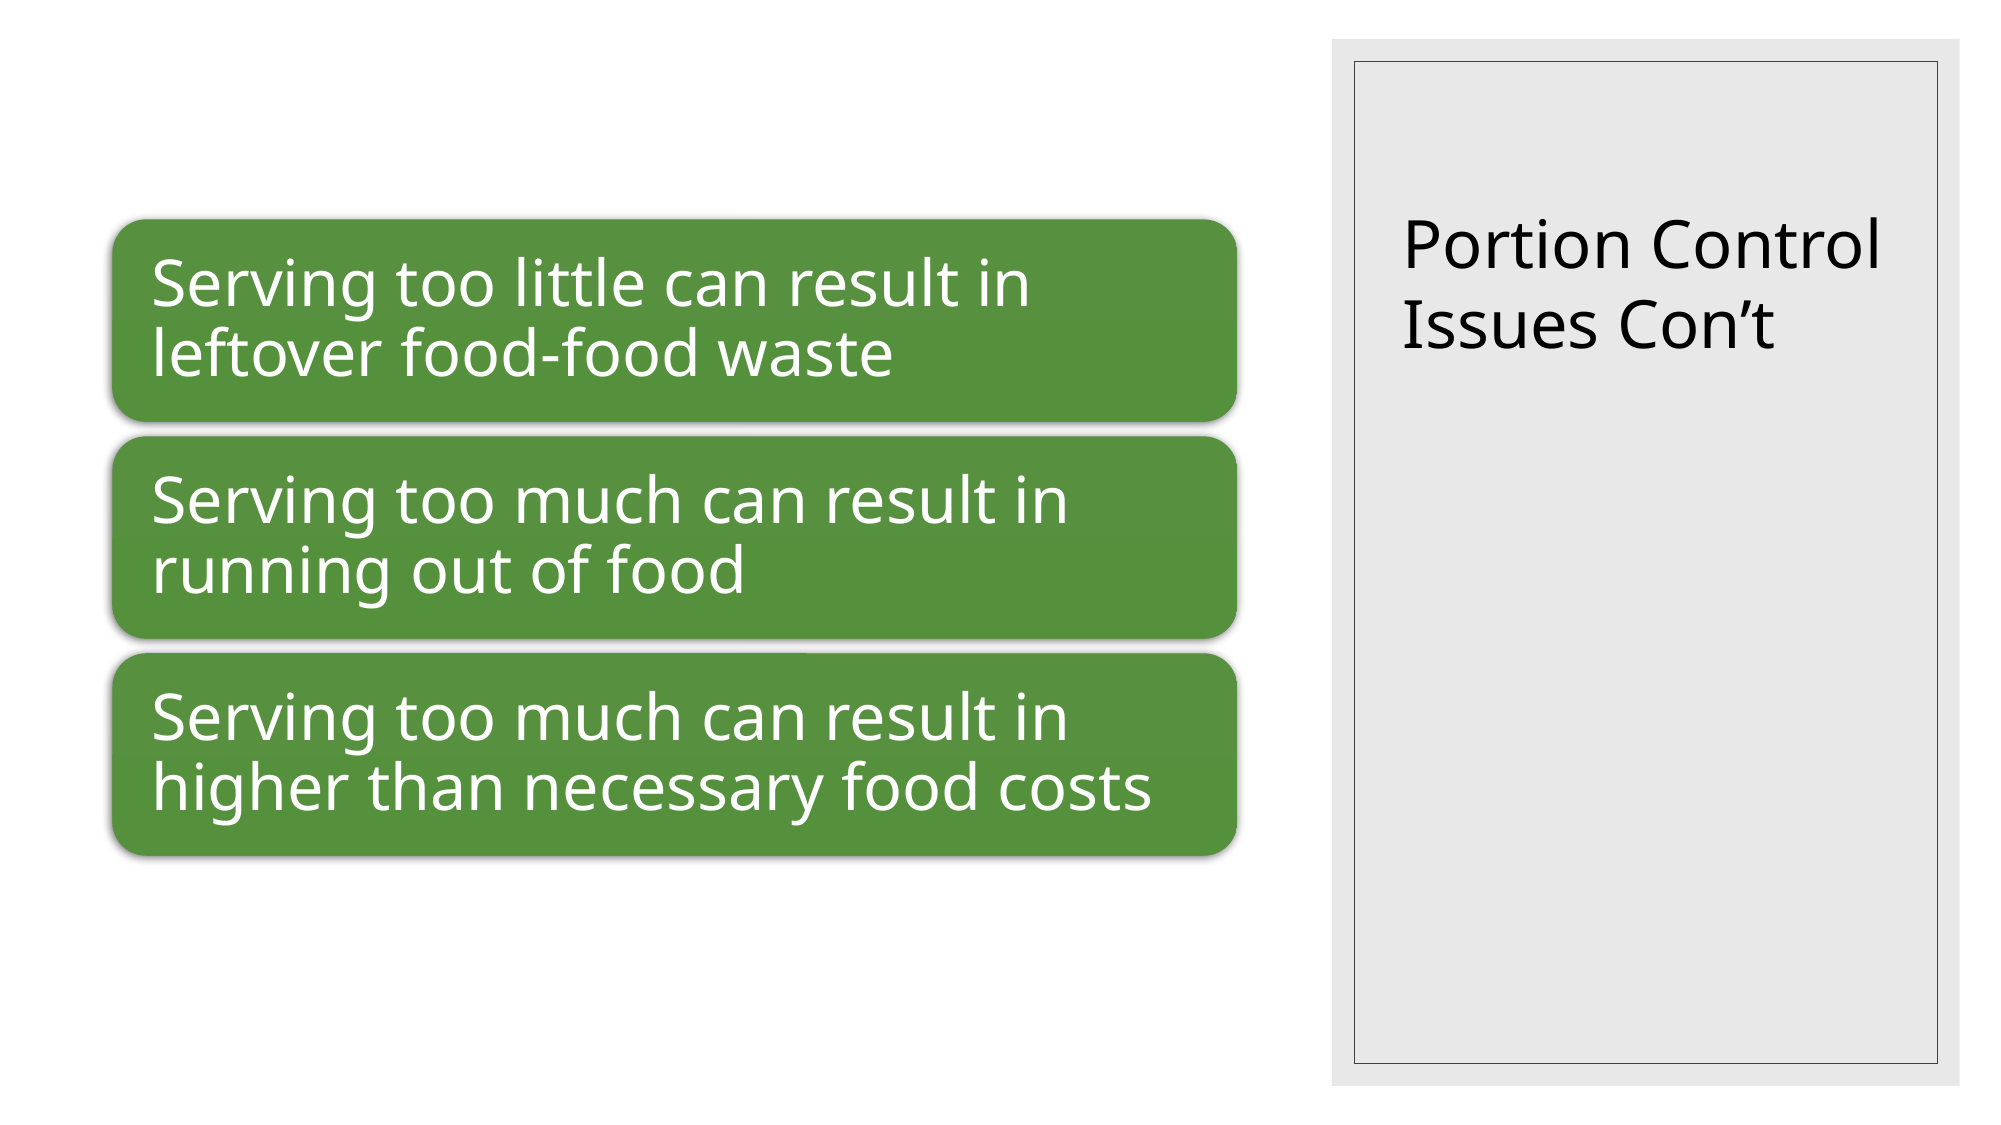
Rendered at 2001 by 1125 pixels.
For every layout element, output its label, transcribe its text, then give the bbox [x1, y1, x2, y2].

title Portion Control Issues Con’t [1387, 99, 1907, 370]
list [112, 99, 1238, 975]
